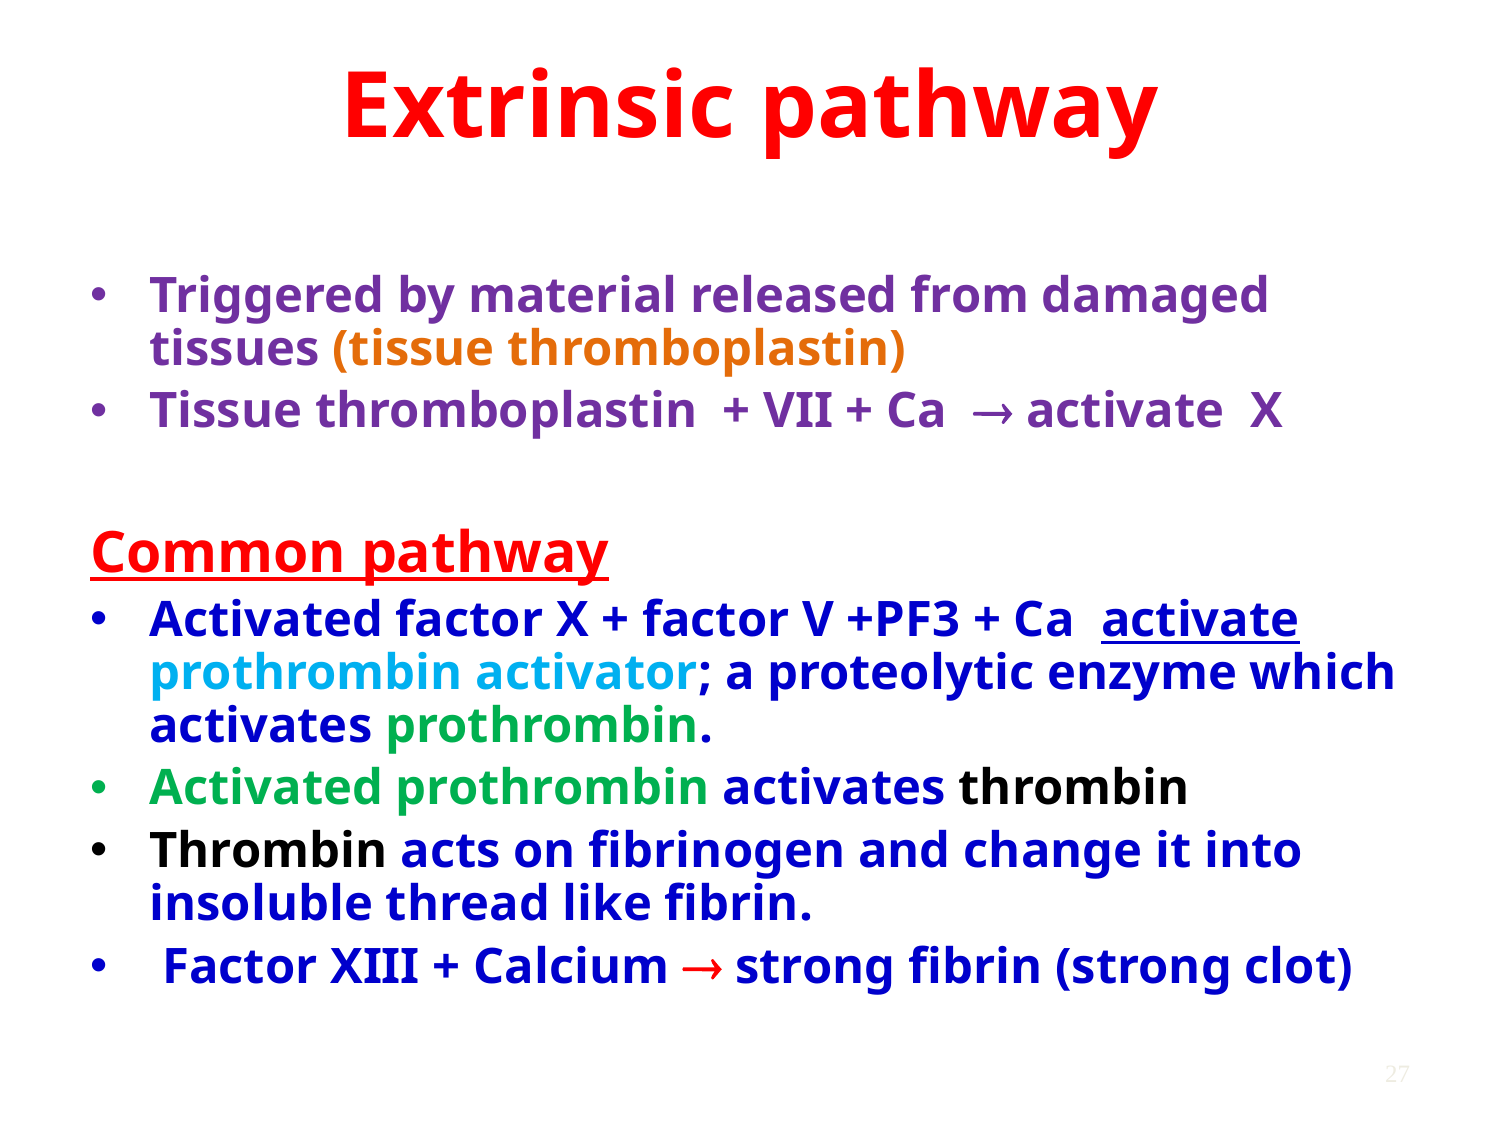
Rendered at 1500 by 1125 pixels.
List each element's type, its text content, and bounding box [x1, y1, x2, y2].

list Triggered by material released from damaged tissues (tissue thromboplastin) Tissue thromboplastin + VII + Ca  activate X Common pathway Activated factor X + factor V +PF3 + Ca activate prothrombin activator; a proteolytic enzyme which activates prothrombin. Activated prothrombin activates thrombin Thrombin acts on fibrinogen and change it into insoluble thread like fibrin. Factor XIII + Calcium  strong fibrin (strong clot) [75, 262, 1425, 1005]
slide_number 27 [1074, 1042, 1425, 1103]
title Extrinsic pathway [75, 7, 1425, 195]
